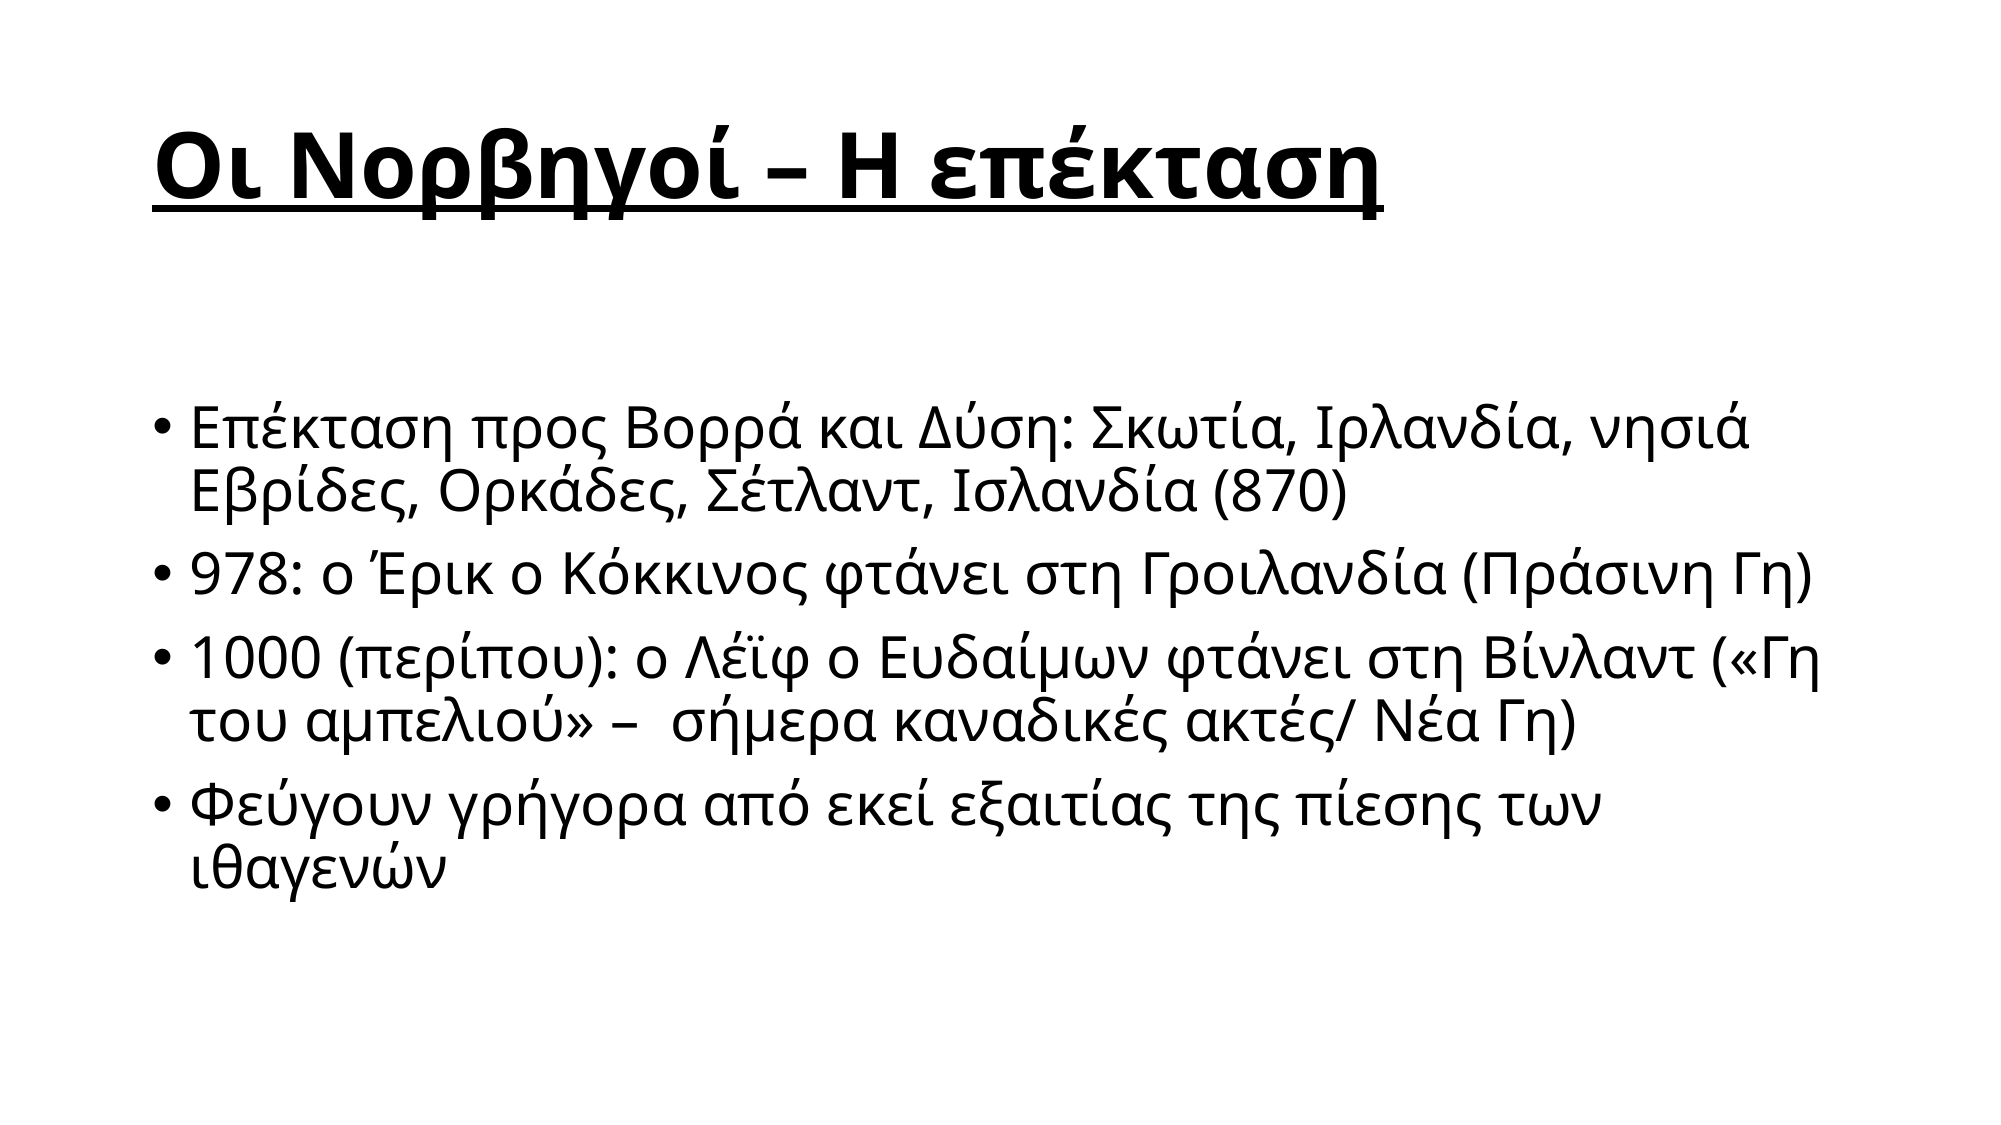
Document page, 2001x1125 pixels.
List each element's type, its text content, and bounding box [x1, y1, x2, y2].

list Επέκταση προς Βορρά και Δύση: Σκωτία, Ιρλανδία, νησιά Εβρίδες, Ορκάδες, Σέτλαντ, Ισλανδία (870) 978: ο Έρικ ο Κόκκινος φτάνει στη Γροιλανδία (Πράσινη Γη) 1000 (περίπου): ο Λέϊφ ο Ευδαίμων φτάνει στη Βίνλαντ («Γη του αμπελιού» – σήμερα καναδικές ακτές/ Νέα Γη) Φεύγουν γρήγορα από εκεί εξαιτίας της πίεσης των ιθαγενών [137, 299, 1863, 1014]
title Οι Νορβηγοί – Η επέκταση [137, 59, 1863, 278]
